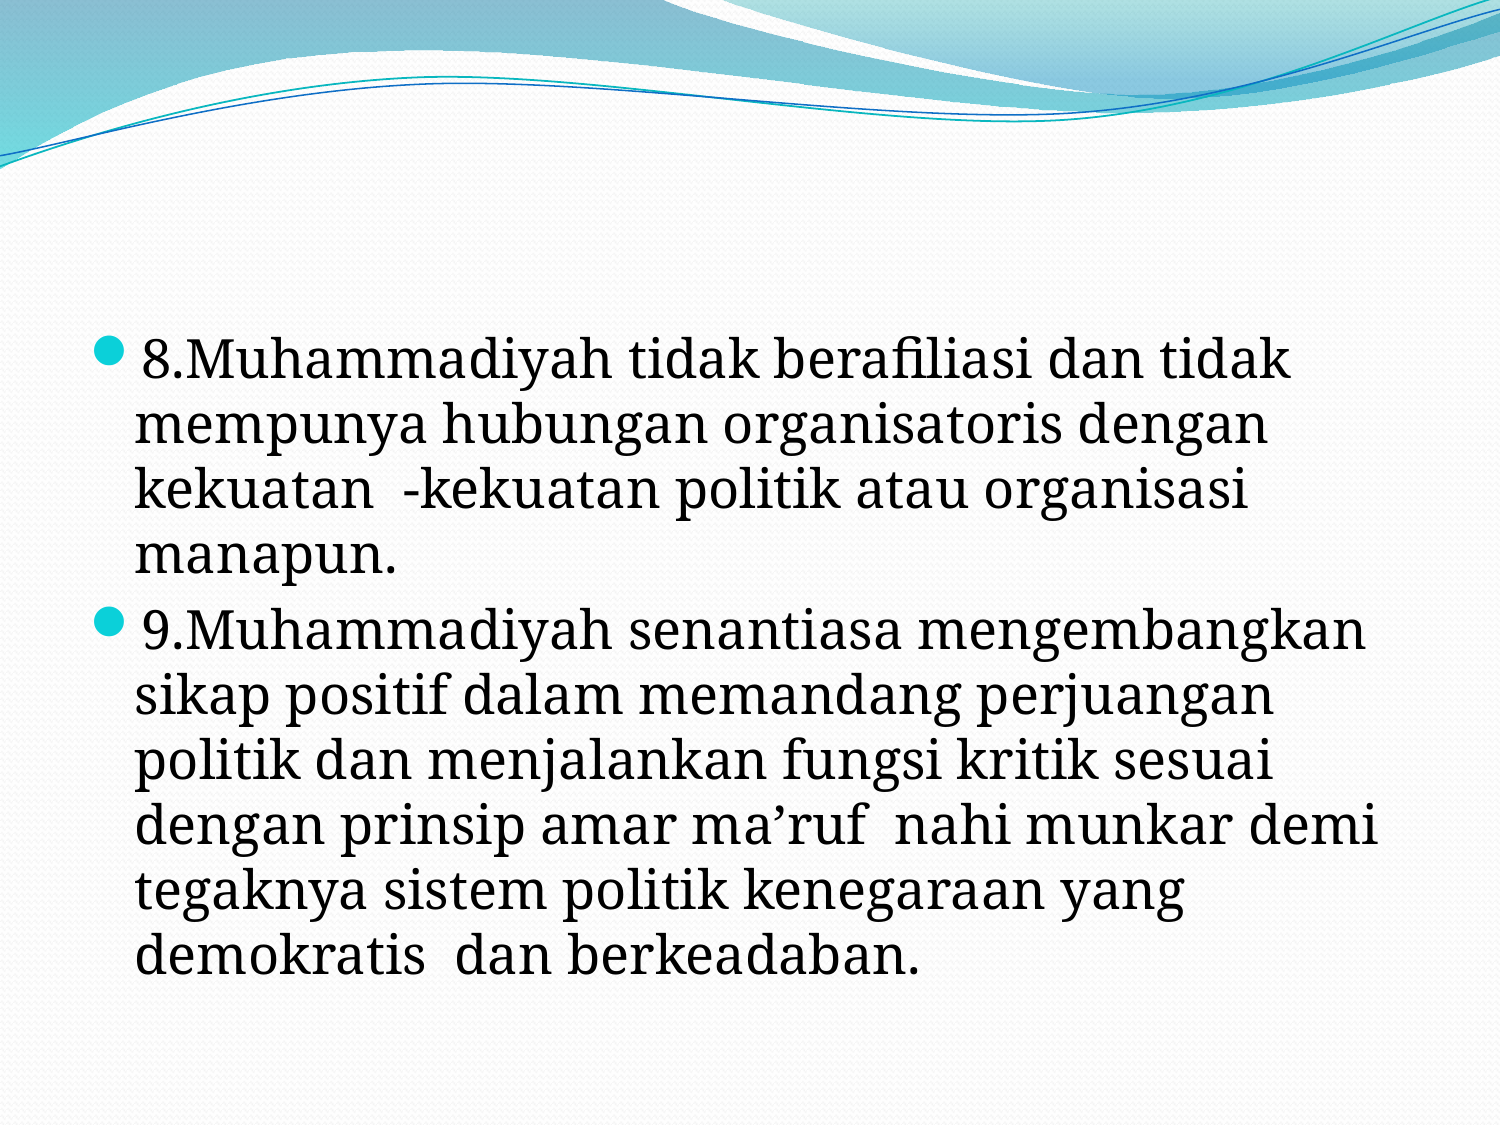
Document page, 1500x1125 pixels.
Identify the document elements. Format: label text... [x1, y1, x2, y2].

list 8.Muhammadiyah tidak berafiliasi dan tidak mempunya hubungan organisatoris dengan kekuatan -kekuatan politik atau organisasi manapun. 9.Muhammadiyah senantiasa mengembangkan sikap positif dalam memandang perjuangan politik dan menjalankan fungsi kritik sesuai dengan prinsip amar ma’ruf nahi munkar demi tegaknya sistem politik kenegaraan yang demokratis dan berkeadaban. [75, 317, 1425, 1038]
